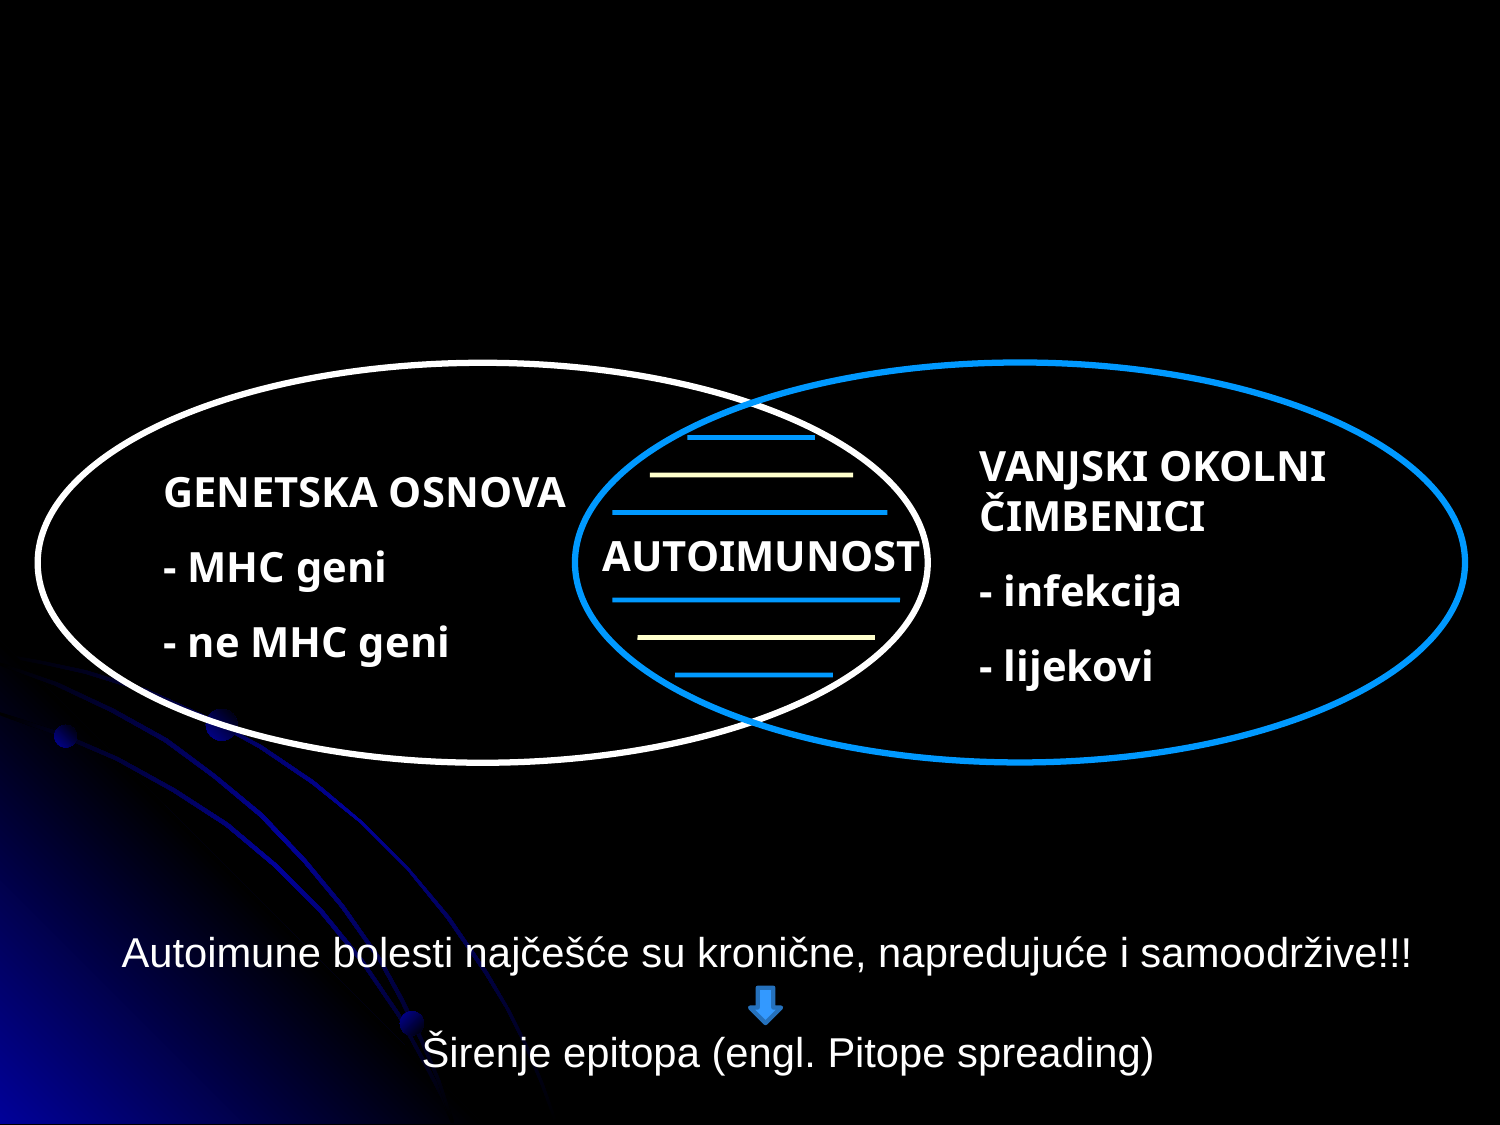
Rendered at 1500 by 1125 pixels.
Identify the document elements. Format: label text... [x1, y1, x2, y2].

text_box AUTOIMUNOST [587, 522, 936, 588]
text_box [582, 362, 1466, 763]
text_box GENETSKA OSNOVA - MHC geni - ne MHC geni [148, 432, 582, 673]
text_box [748, 985, 784, 1026]
text_box Autoimune bolesti najčešće su kronične, napredujuće i samoodržive!!! Širenje epitopa (engl. Pitope spreading) [106, 918, 1428, 1084]
text_box VANJSKI OKOLNI ČIMBENICI - infekcija - lijekovi [964, 432, 1353, 697]
text_box [37, 362, 751, 763]
